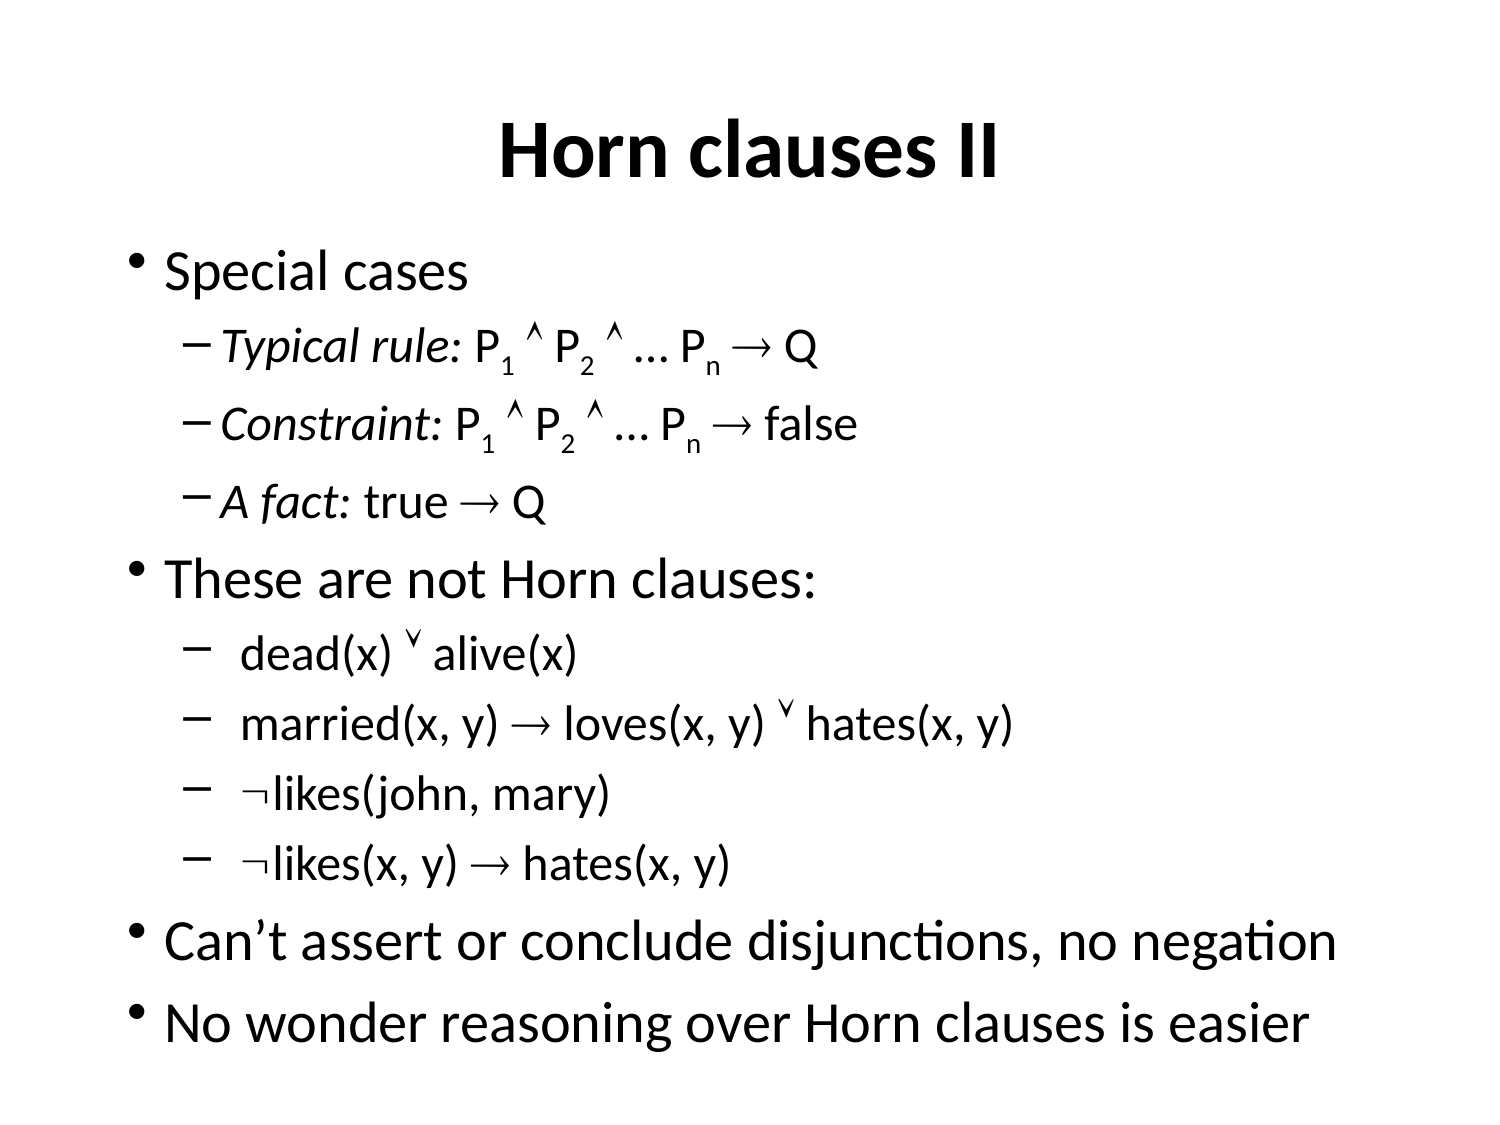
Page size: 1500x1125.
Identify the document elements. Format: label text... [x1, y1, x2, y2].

list Special cases Typical rule: P1  P2  … Pn  Q Constraint: P1  P2  … Pn  false A fact: true  Q These are not Horn clauses: dead(x)  alive(x) married(x, y)  loves(x, y)  hates(x, y) likes(john, mary) likes(x, y)  hates(x, y) Can’t assert or conclude disjunctions, no negation No wonder reasoning over Horn clauses is easier [112, 224, 1388, 1063]
title Horn clauses II [112, 50, 1388, 224]
